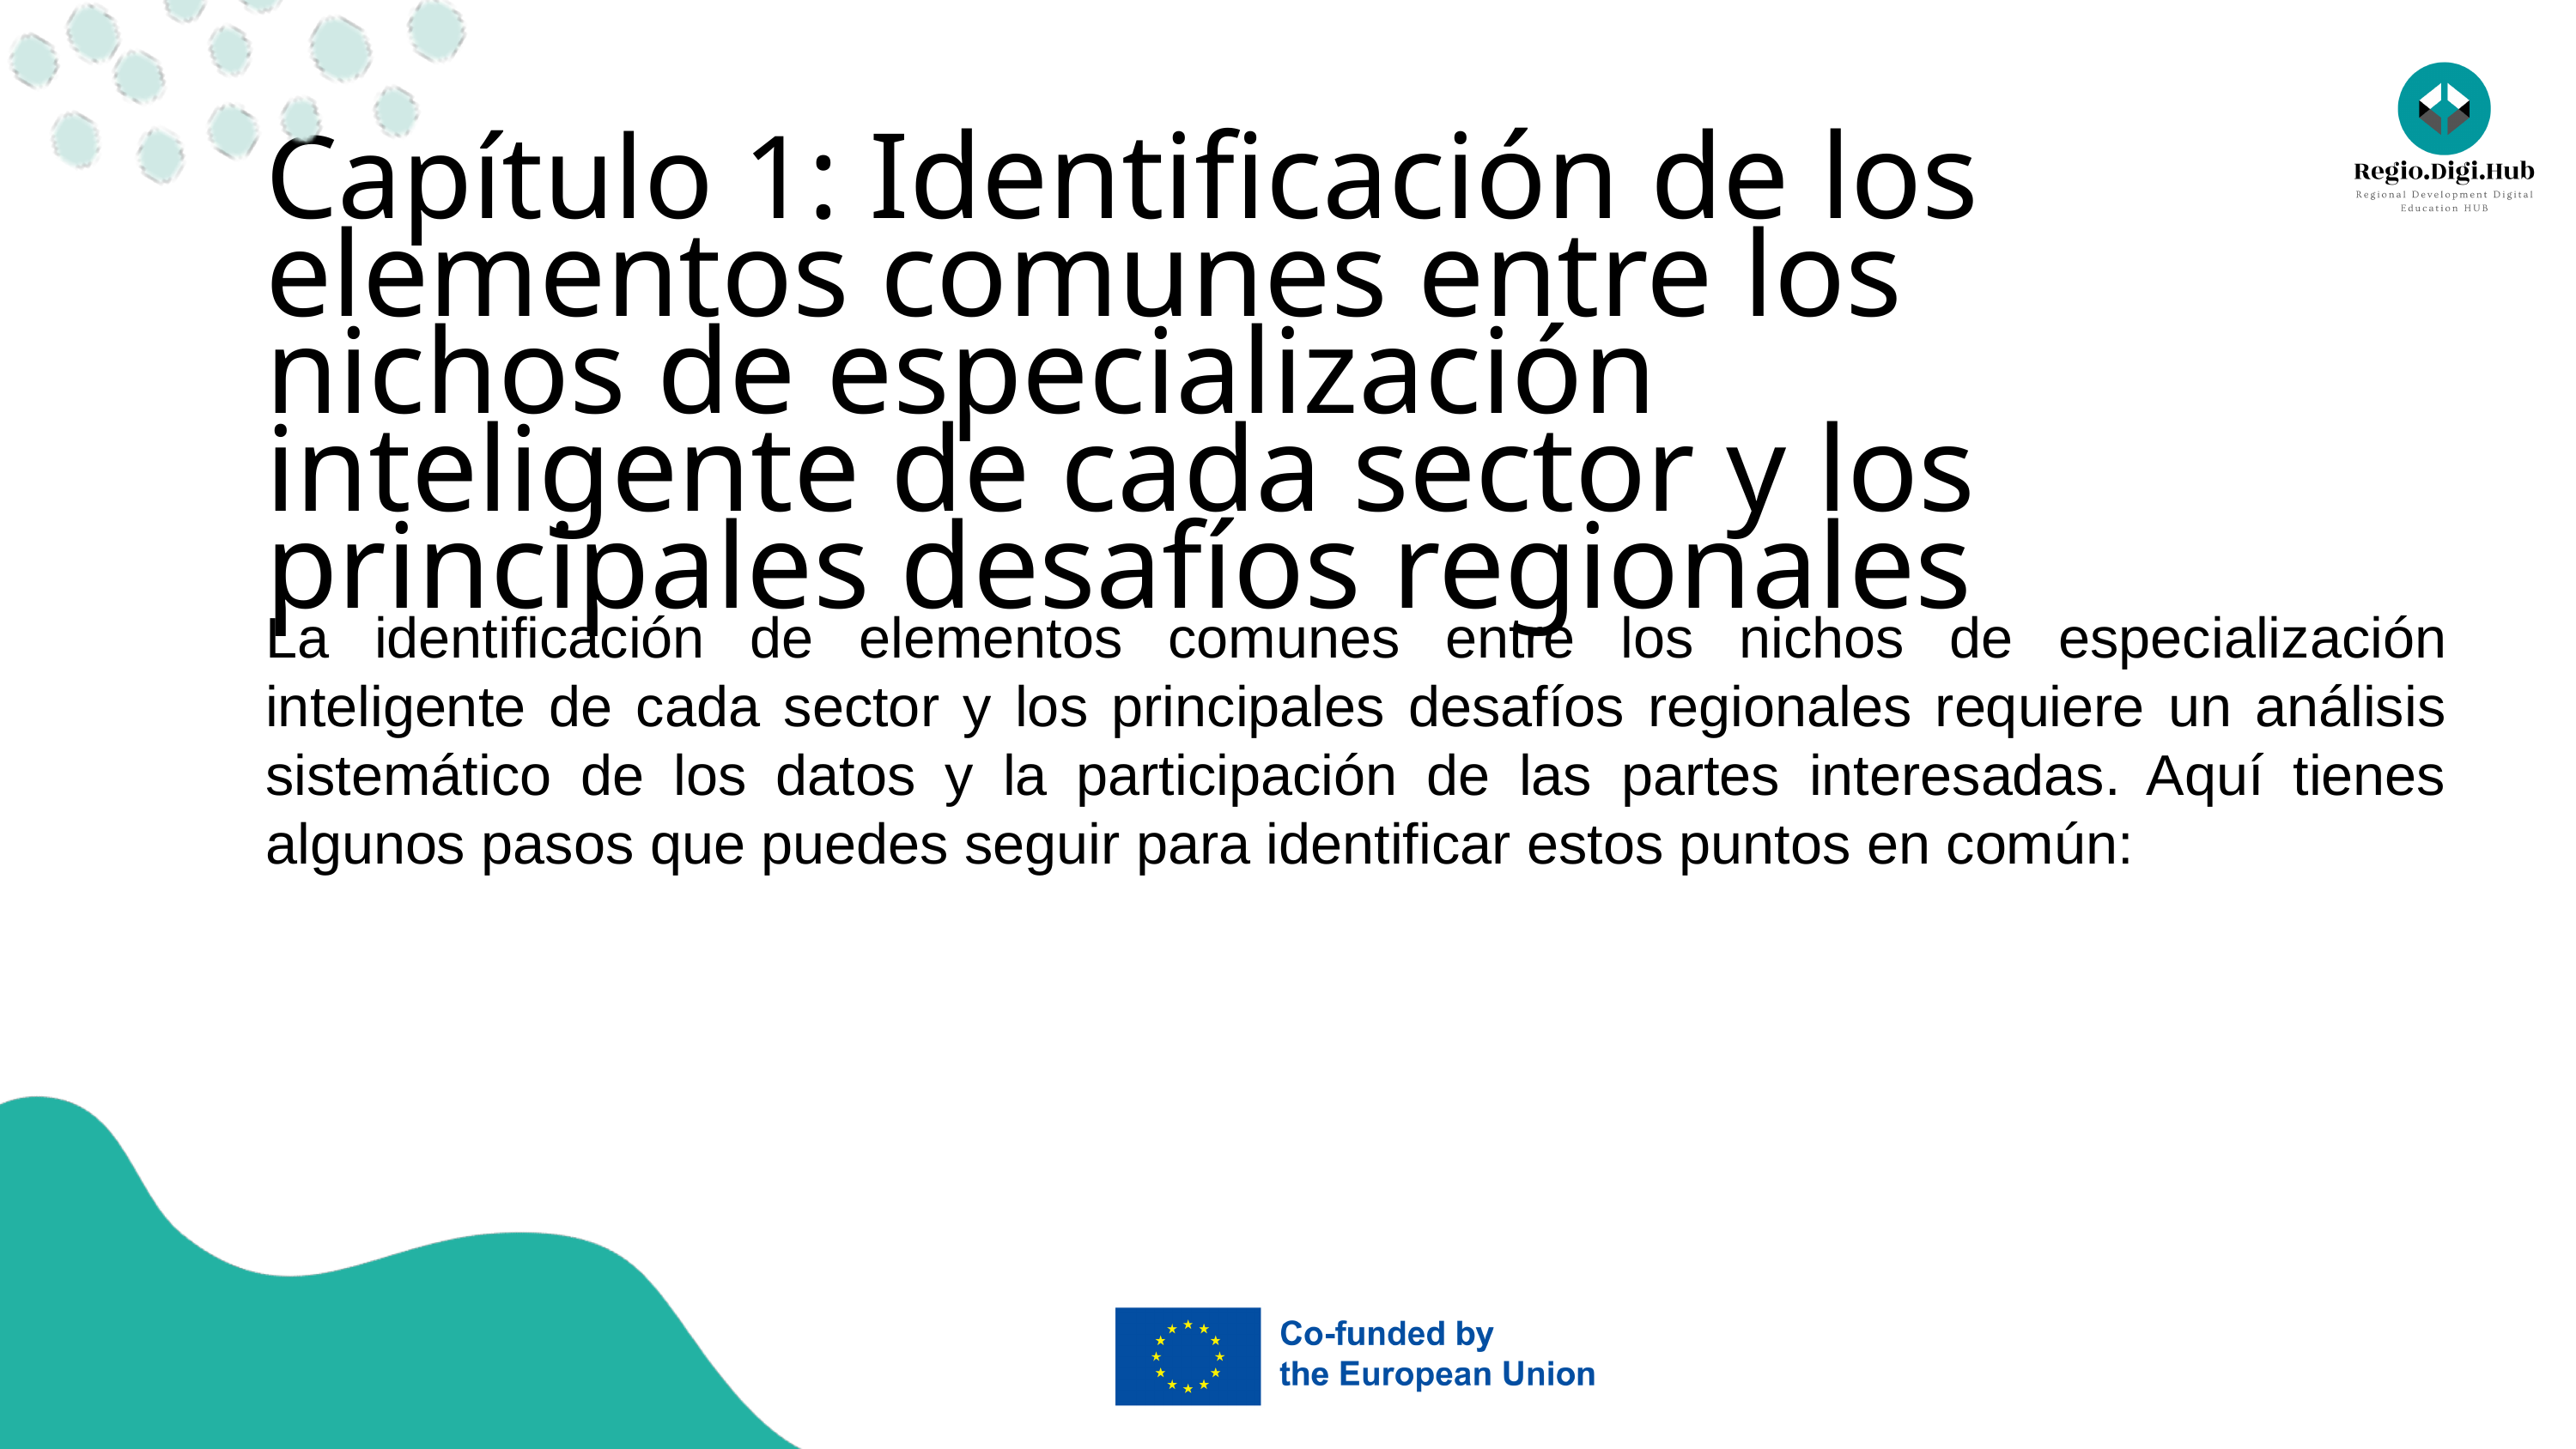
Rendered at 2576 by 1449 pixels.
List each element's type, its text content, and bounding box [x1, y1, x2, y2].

text_box La identificación de elementos comunes entre los nichos de especialización inteligente de cada sector y los principales desafíos regionales requiere un análisis sistemático de los datos y la participación de las partes interesadas. Aquí tienes algunos pasos que puedes seguir para identificar estos puntos en común: [265, 600, 2448, 996]
picture [0, 0, 489, 306]
picture [2312, 0, 2576, 264]
picture [0, 994, 1631, 1449]
text_box Capítulo 1: Identificación de los elementos comunes entre los nichos de especialización inteligente de cada sector y los principales desafíos regionales [265, 144, 2245, 600]
